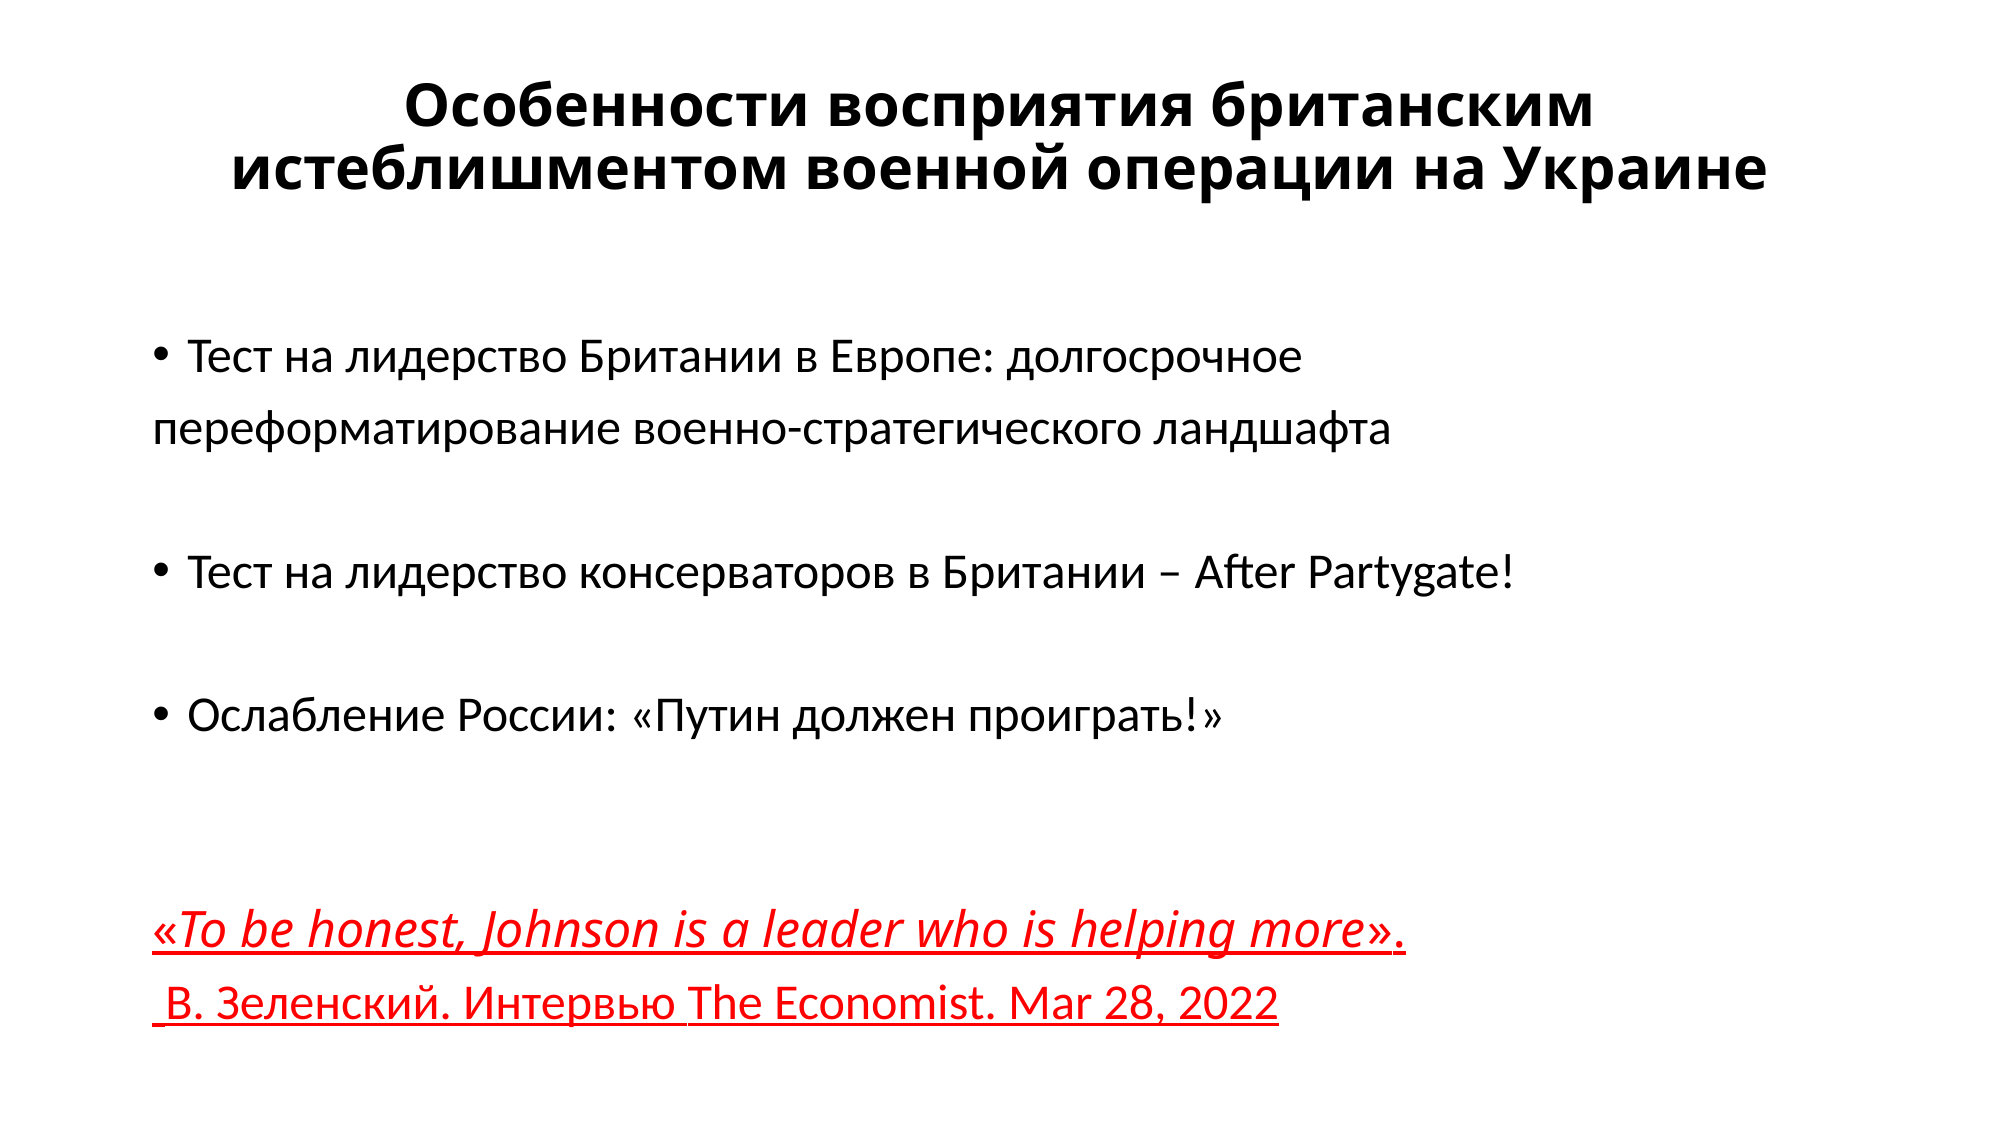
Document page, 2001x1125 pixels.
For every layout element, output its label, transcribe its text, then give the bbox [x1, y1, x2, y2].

list Тест на лидерство Британии в Европе: долгосрочное переформатирование военно-стратегического ландшафта Тест на лидерство консерваторов в Британии – After Partygate! Ослабление России: «Путин должен проиграть!» «To be honest, Johnson is a leader who is helping more». В. Зеленский. Интервью The Economist. Mar 28, 2022 [137, 321, 1926, 1042]
title Особенности восприятия британским истеблишментом военной операции на Украине [137, 45, 1863, 233]
